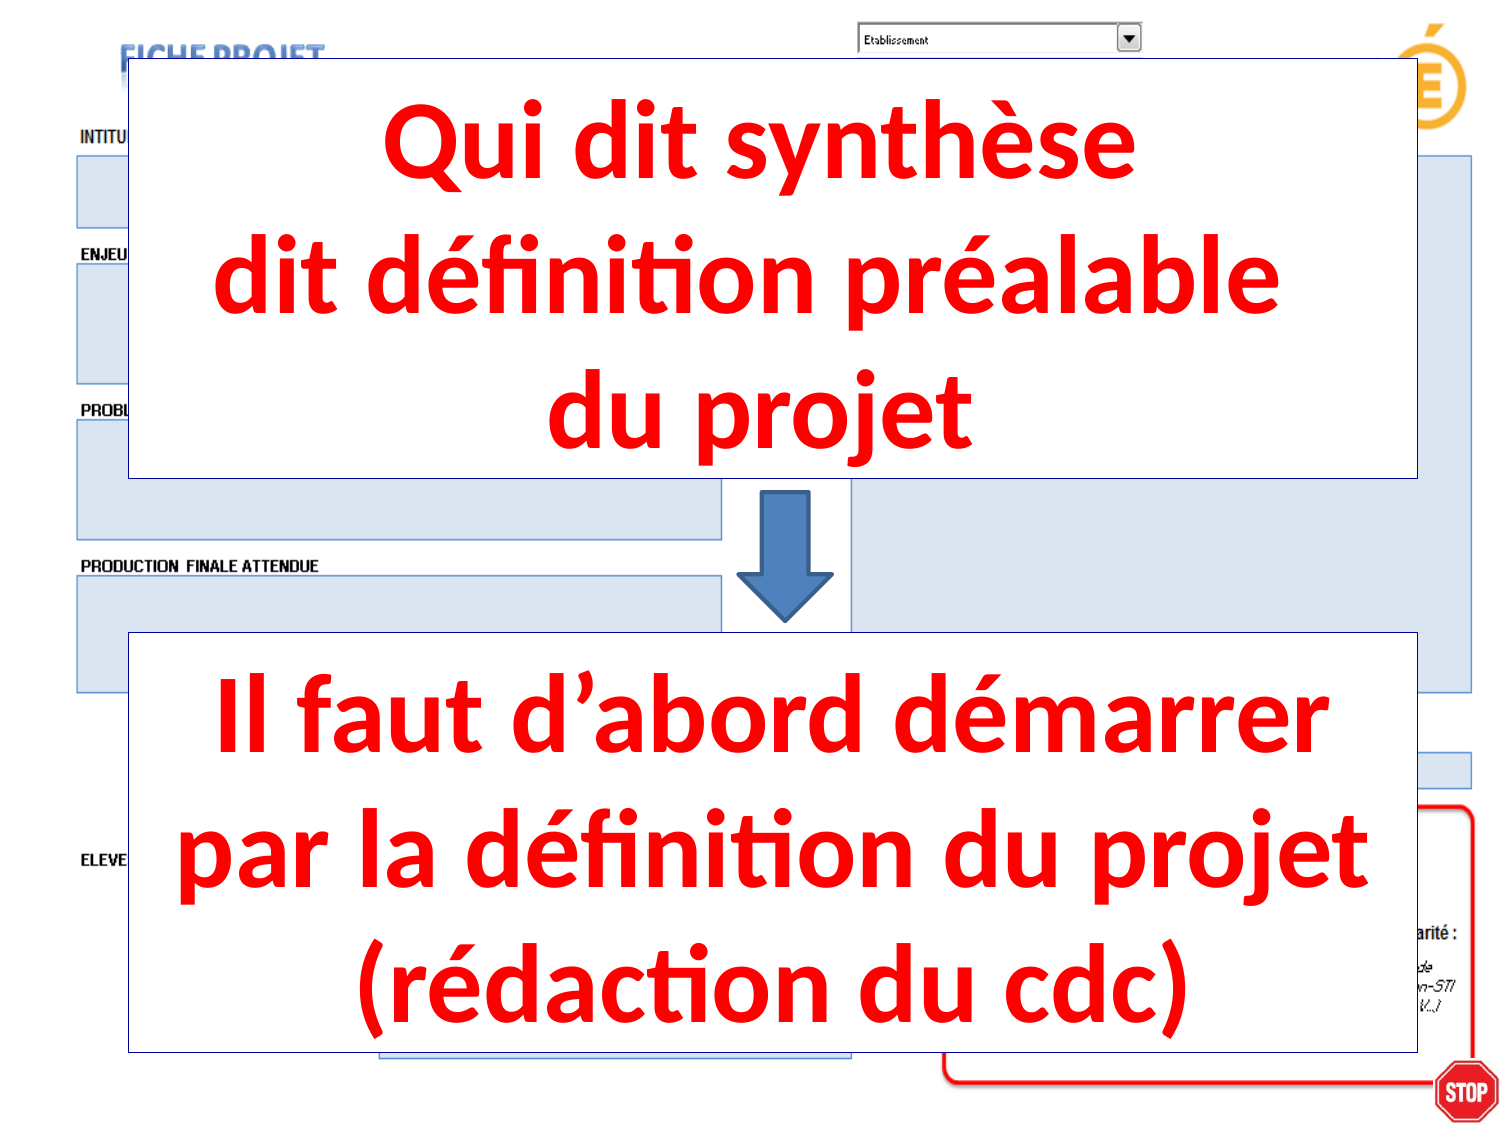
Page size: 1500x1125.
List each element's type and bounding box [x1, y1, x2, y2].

picture [29, 18, 1500, 1125]
text_box [128, 491, 1419, 1058]
